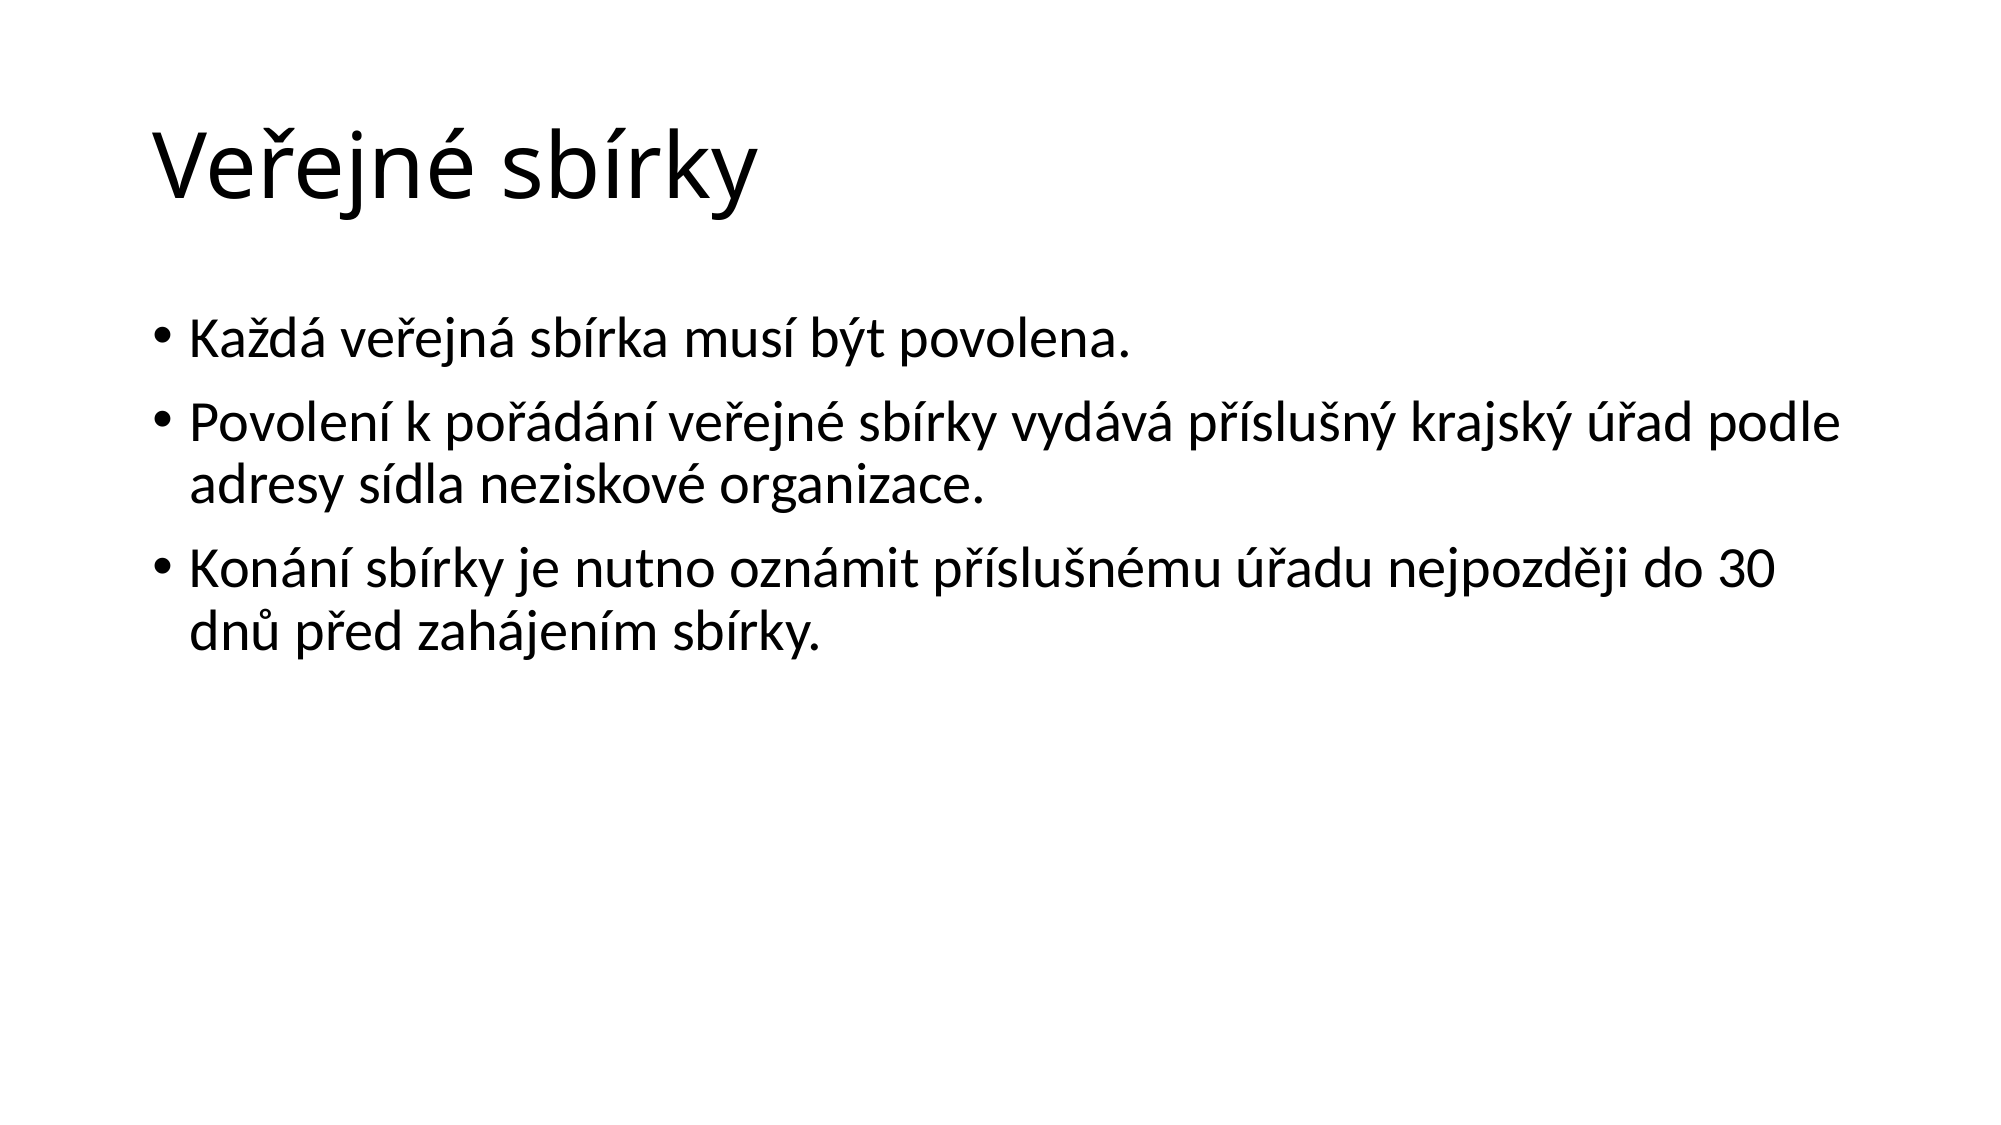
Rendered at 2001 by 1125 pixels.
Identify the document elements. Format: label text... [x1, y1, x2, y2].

title Veřejné sbírky [137, 59, 1863, 278]
list Každá veřejná sbírka musí být povolena. Povolení k pořádání veřejné sbírky vydává příslušný krajský úřad podle adresy sídla neziskové organizace. Konání sbírky je nutno oznámit příslušnému úřadu nejpozději do 30 dnů před zahájením sbírky. [137, 299, 1863, 1014]
